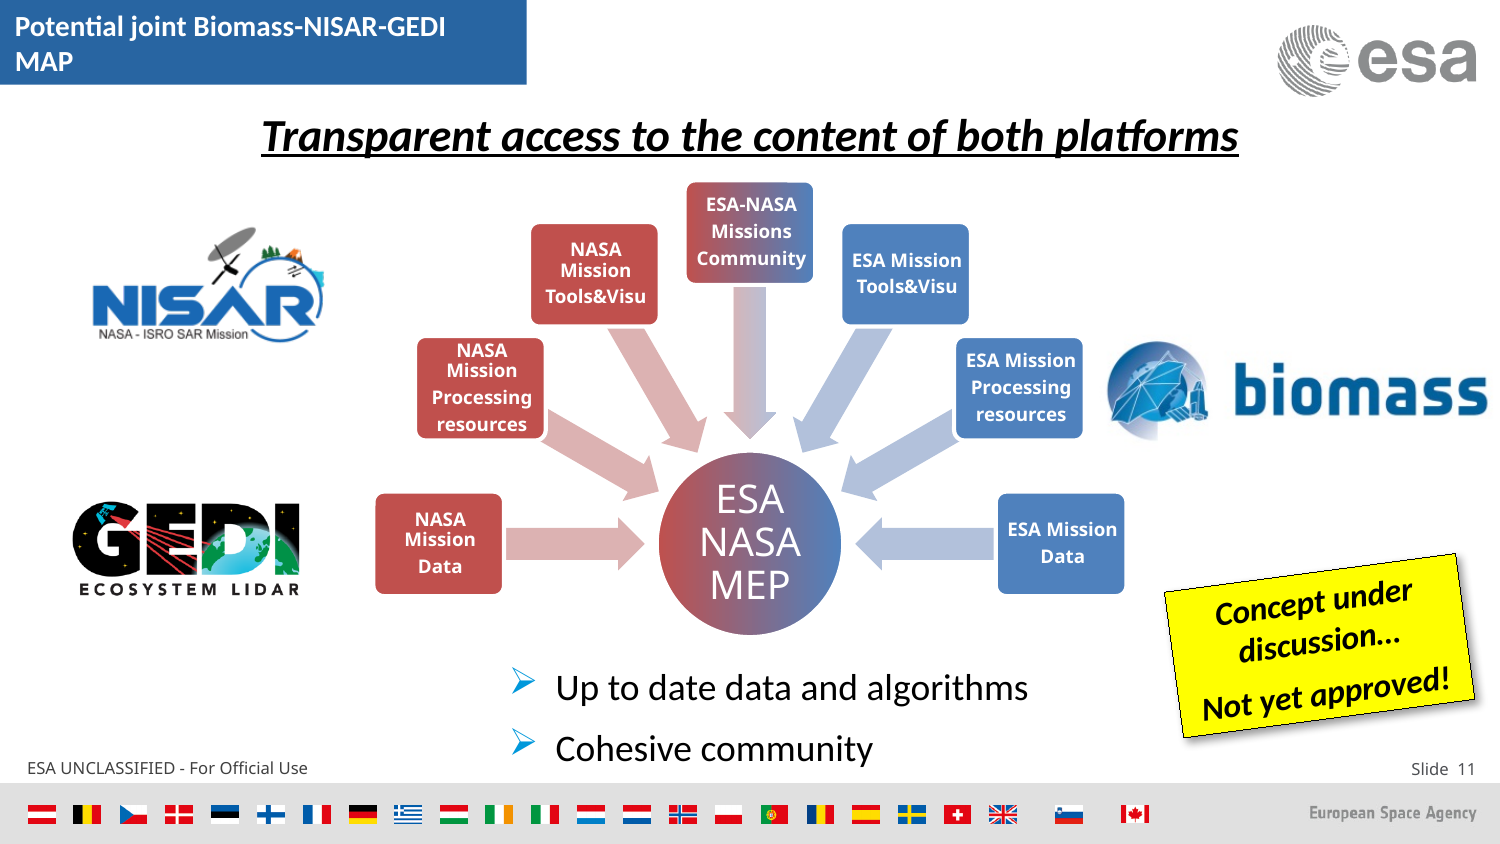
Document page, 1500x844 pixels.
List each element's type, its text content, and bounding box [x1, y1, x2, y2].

text_box Concept under discussion… Not yet approved! [1171, 553, 1475, 738]
picture [71, 221, 327, 350]
picture [1277, 25, 1477, 109]
text_box Transparent access to the content of both platforms [164, 97, 1336, 168]
picture [1087, 334, 1500, 452]
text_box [288, 180, 1211, 638]
picture [0, 783, 1500, 844]
text_box Potential joint Biomass-NISAR-GEDI MAP [0, 0, 527, 85]
picture [47, 486, 327, 610]
text_box Up to date data and algorithms Cohesive community [493, 646, 1115, 777]
